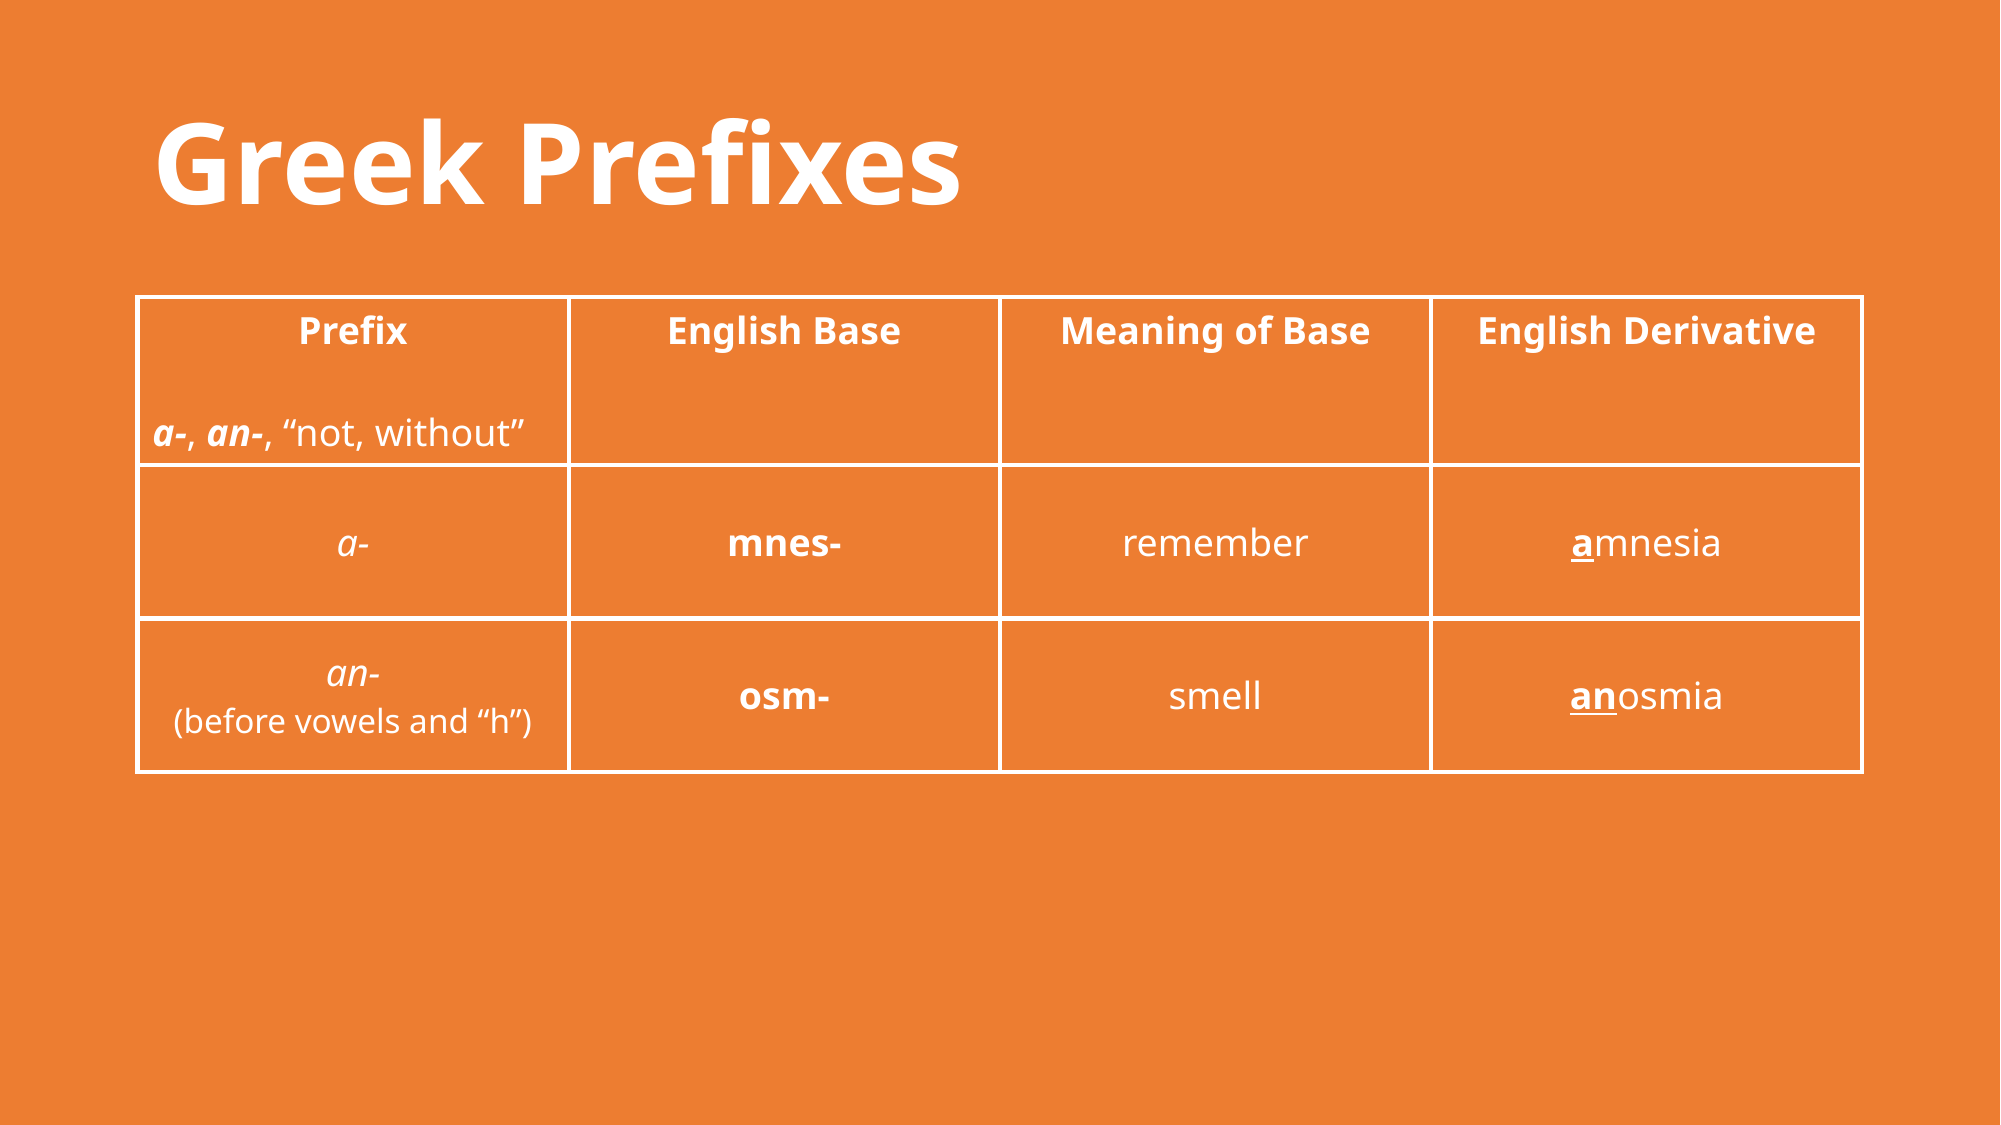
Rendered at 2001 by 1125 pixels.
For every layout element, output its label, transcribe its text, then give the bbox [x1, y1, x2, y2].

title Greek Prefixes [137, 59, 1863, 278]
table_header English Derivative [1433, 299, 1860, 463]
table_cell osm- [571, 621, 998, 770]
table_cell amnesia [1433, 467, 1860, 616]
table_header Prefix a-, an-, “not, without” [140, 299, 567, 463]
table_header English Base [571, 299, 998, 463]
table_cell mnes- [571, 467, 998, 616]
table_cell smell [1002, 621, 1429, 770]
table_cell remember [1002, 467, 1429, 616]
table_cell an- (before vowels and “h”) [140, 621, 567, 770]
table_cell anosmia [1433, 621, 1860, 770]
table_cell a- [140, 467, 567, 616]
table_header Meaning of Base [1002, 299, 1429, 463]
